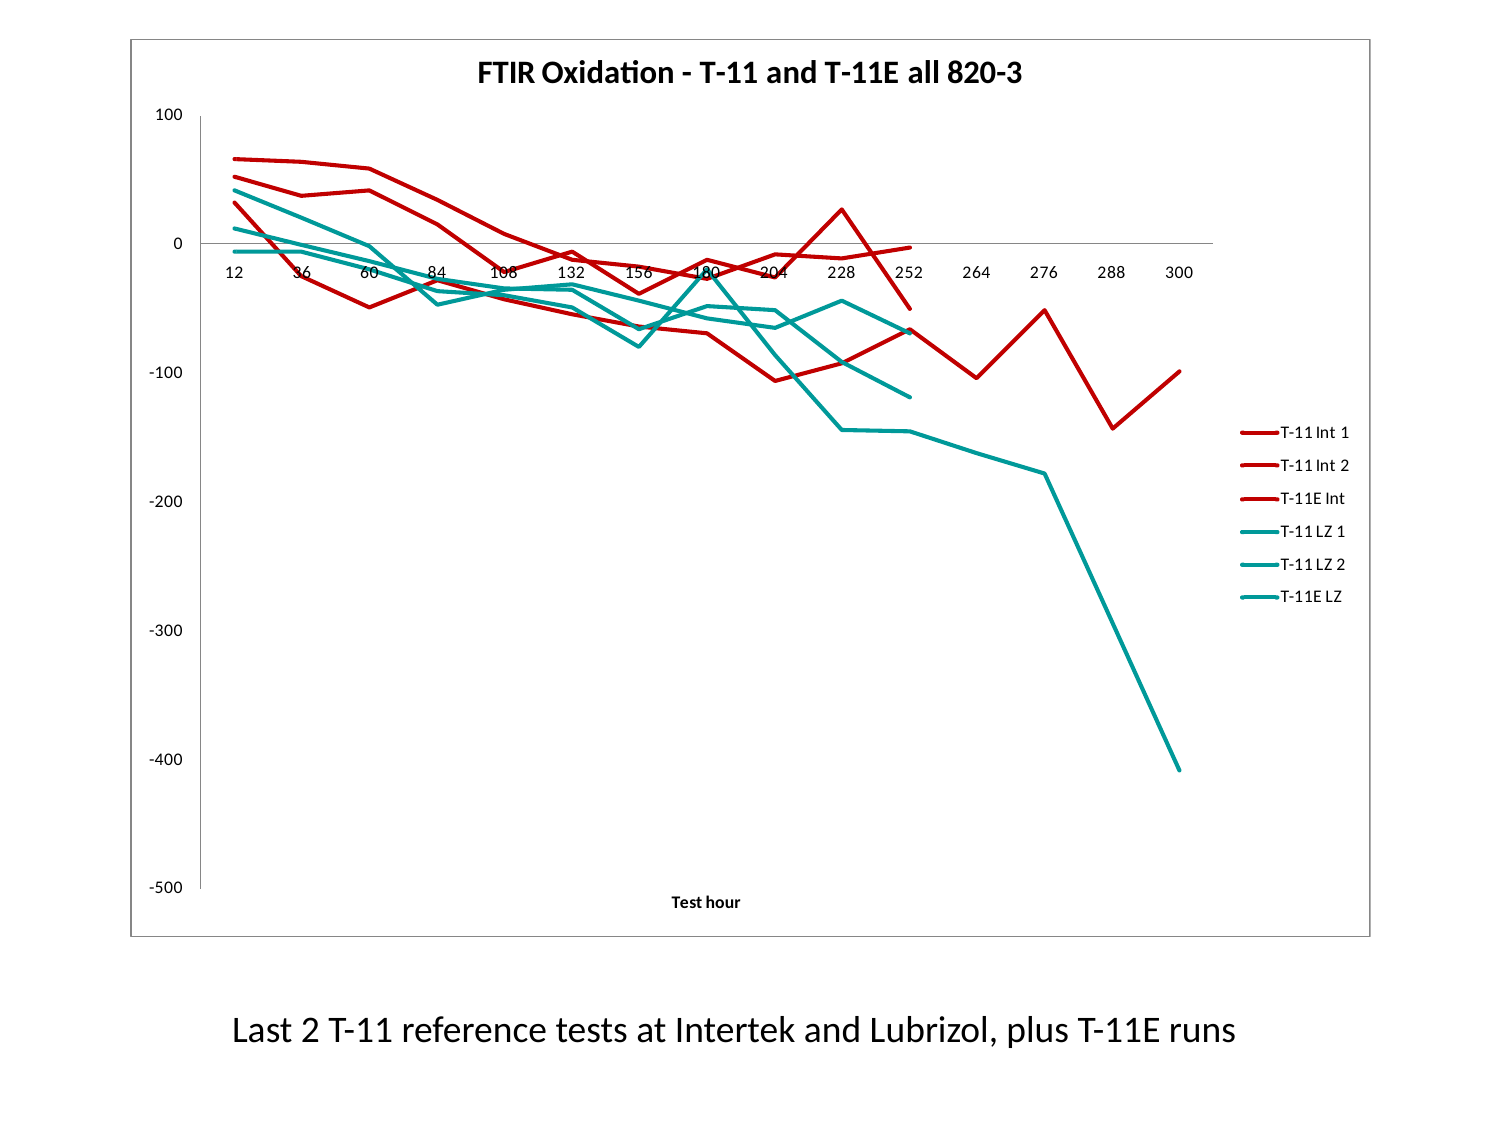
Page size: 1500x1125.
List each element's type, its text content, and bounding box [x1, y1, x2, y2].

picture [128, 36, 1371, 938]
text_box Last 2 T-11 reference tests at Intertek and Lubrizol, plus T-11E runs [142, 997, 1291, 1058]
